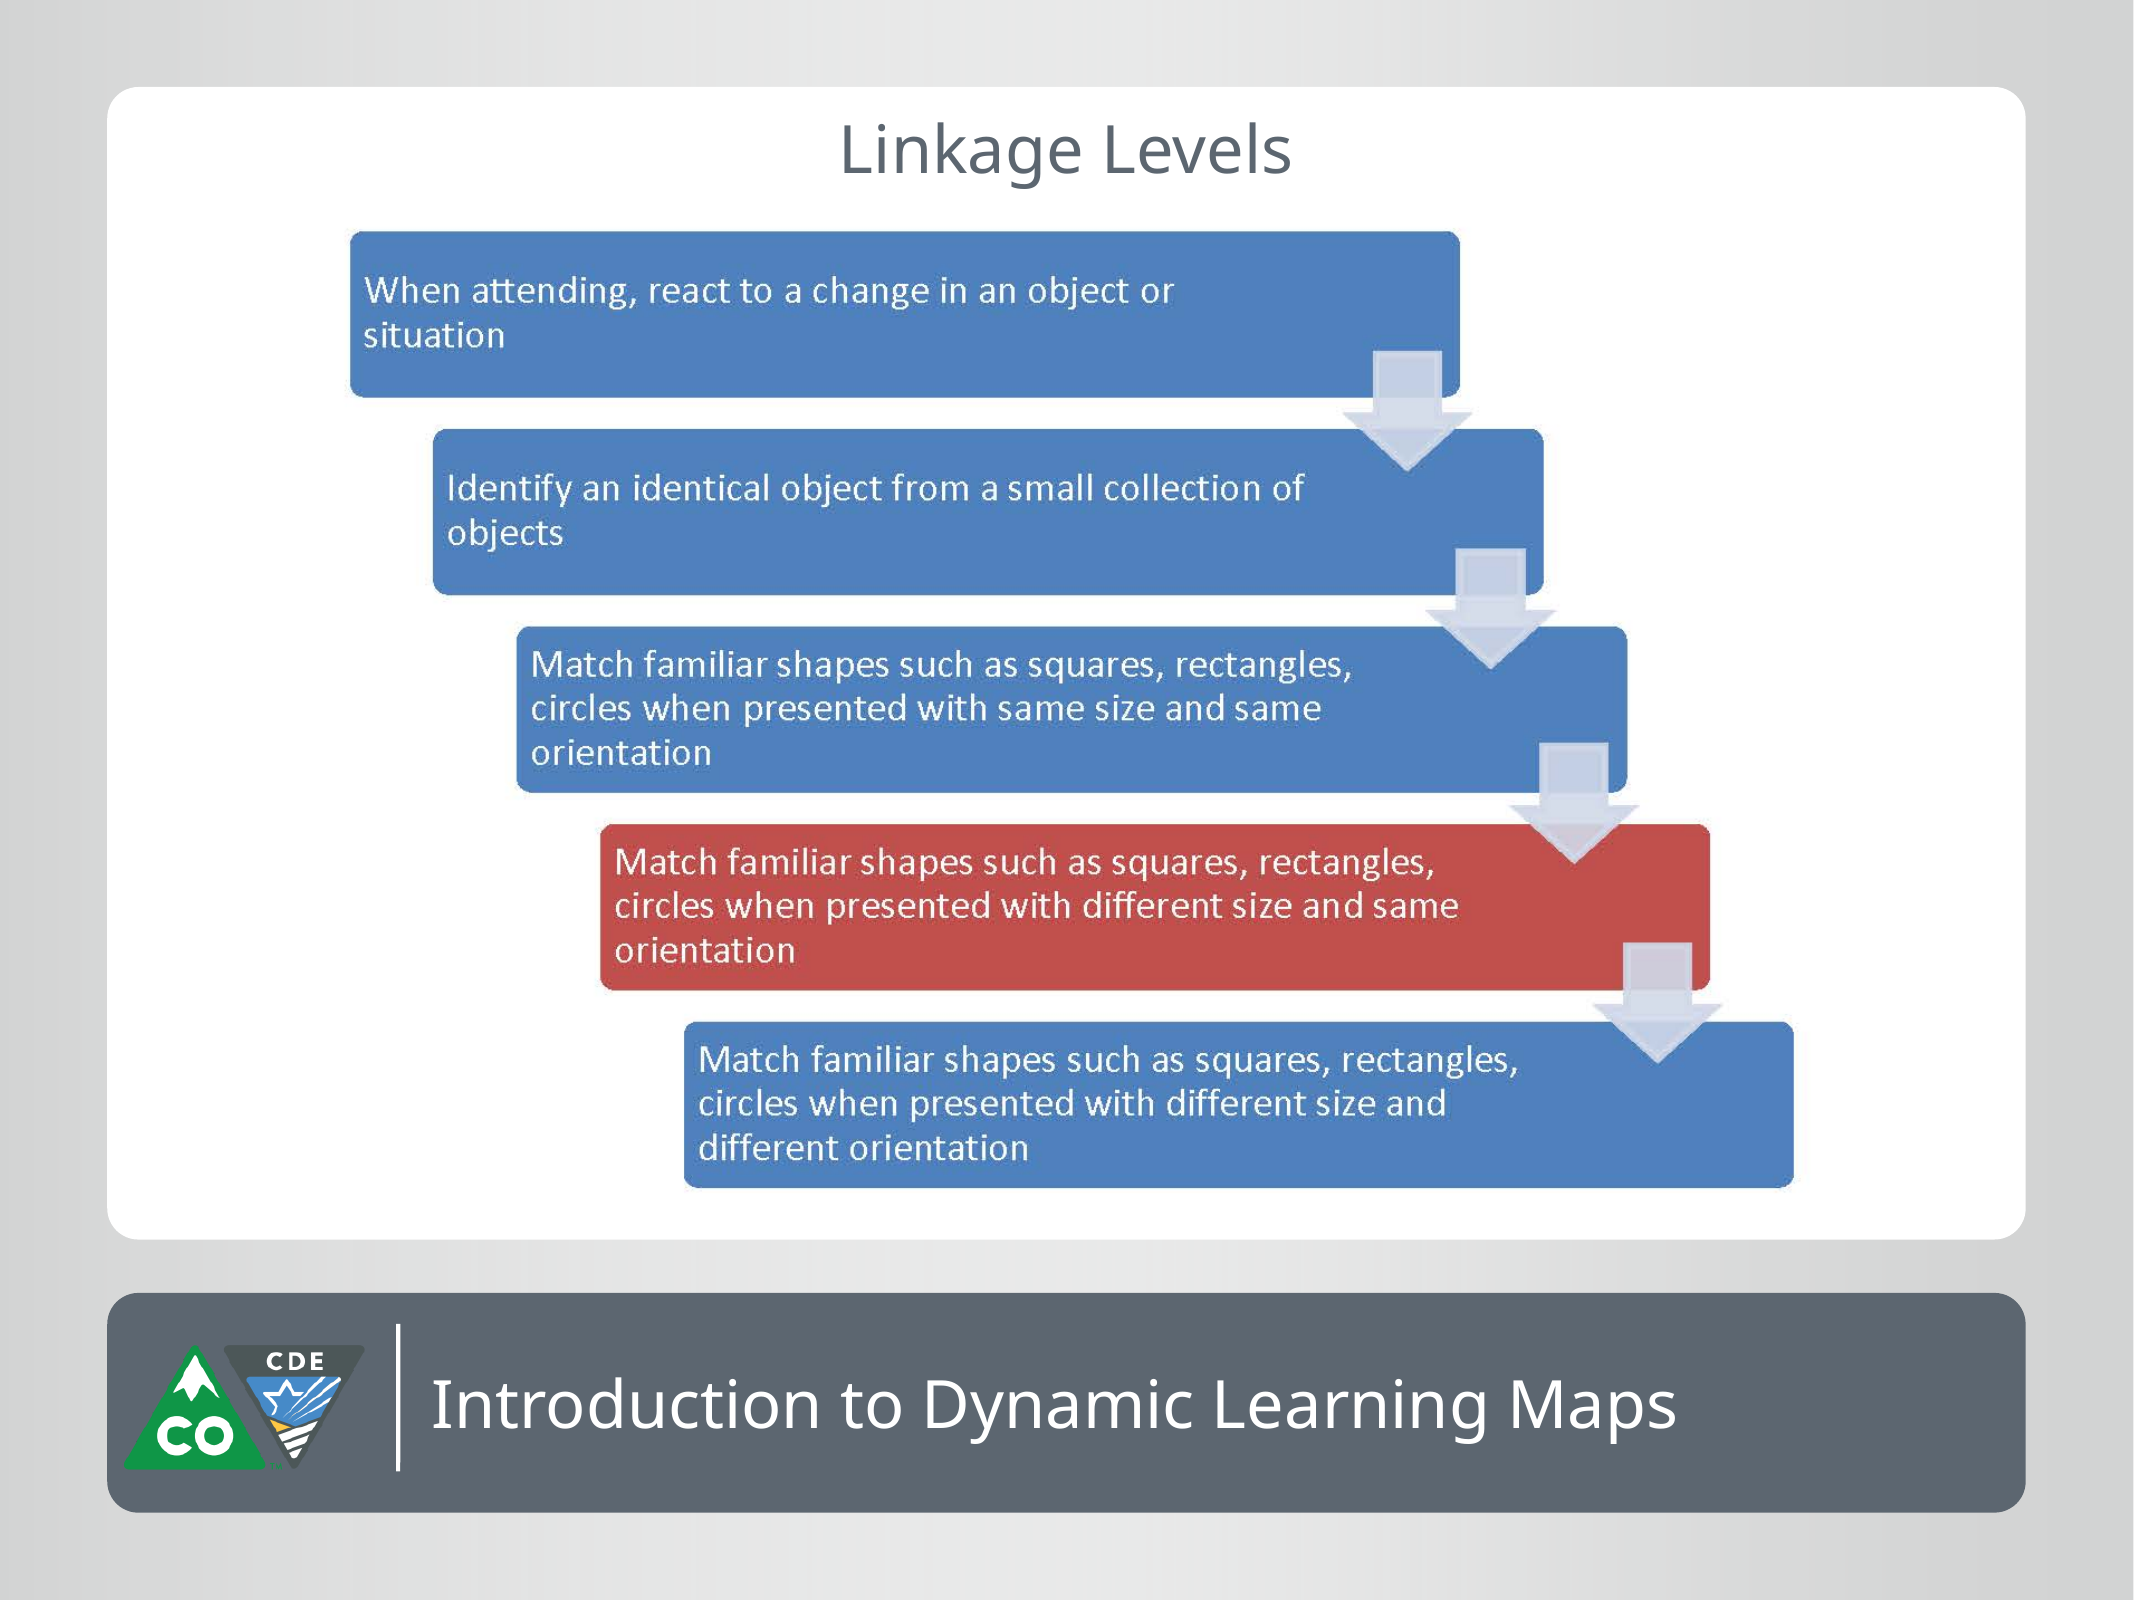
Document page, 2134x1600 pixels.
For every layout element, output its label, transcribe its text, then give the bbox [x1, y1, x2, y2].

picture [0, 0, 2134, 1600]
text_box Linkage Levels [119, 99, 2014, 355]
text_box Introduction to Dynamic Learning Maps [416, 1354, 1980, 1449]
